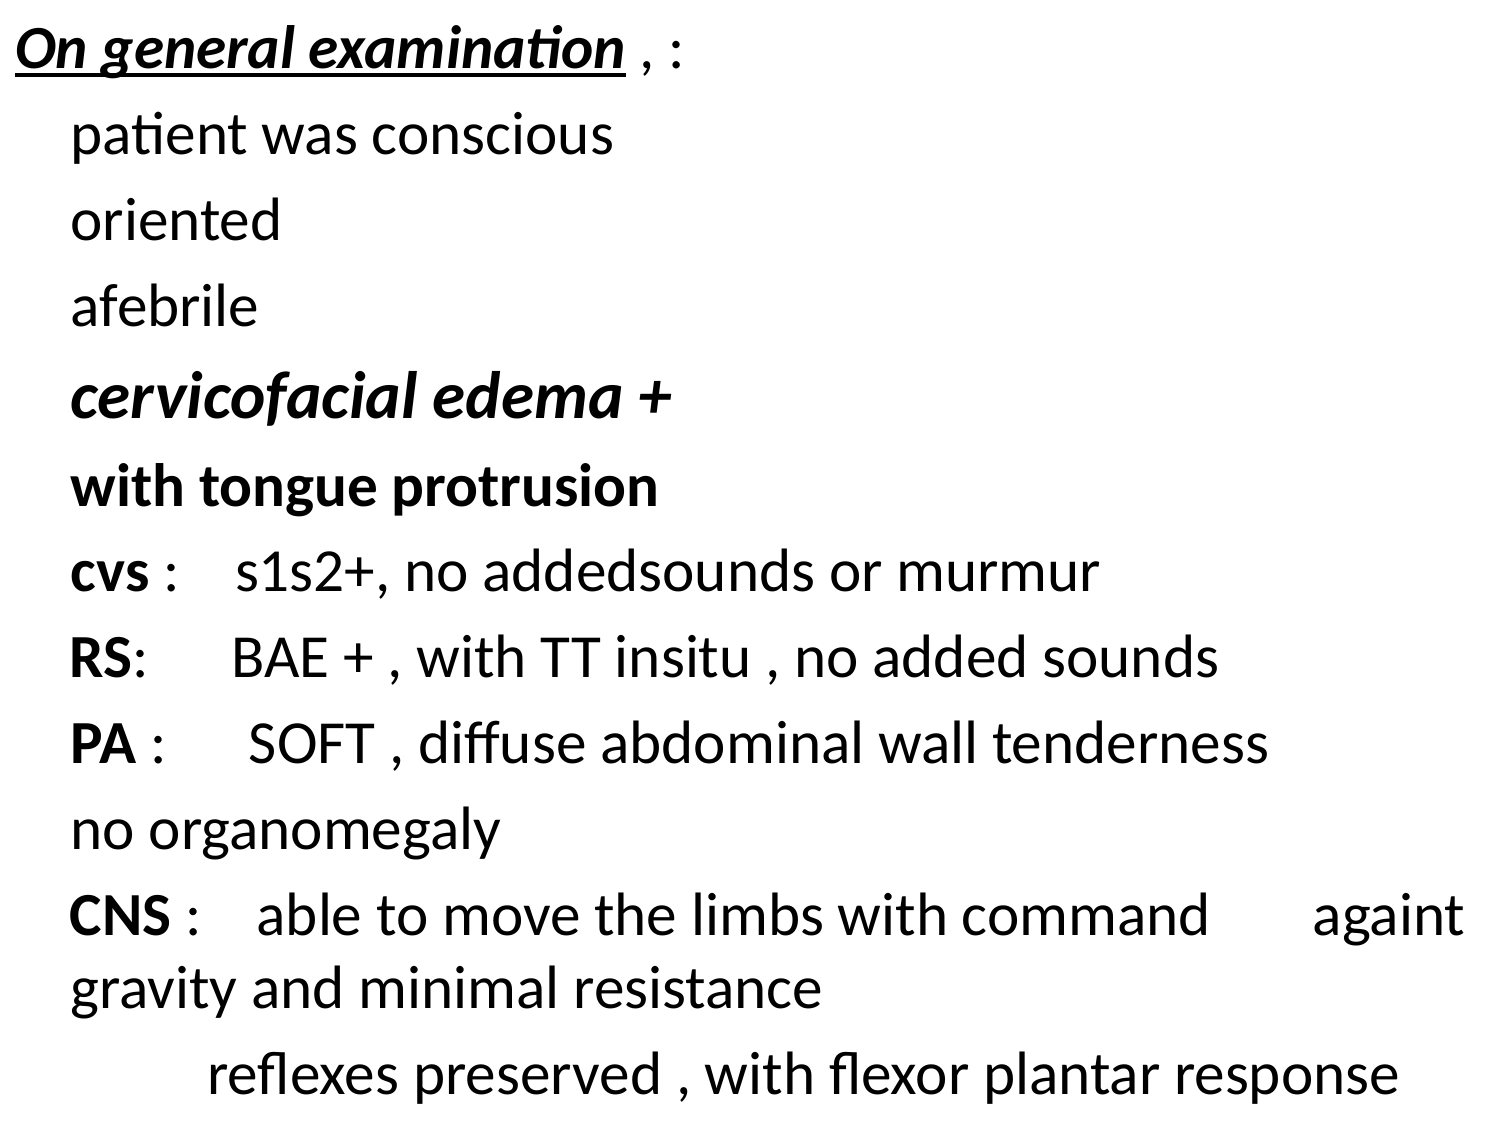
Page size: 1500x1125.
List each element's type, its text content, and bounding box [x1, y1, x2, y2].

list On general examination , : patient was conscious oriented afebrile cervicofacial edema + with tongue protrusion cvs : s1s2+, no addedsounds or murmur RS: BAE + , with TT insitu , no added sounds PA : SOFT , diffuse abdominal wall tenderness no organomegaly CNS : able to move the limbs with command againt gravity and minimal resistance reflexes preserved , with flexor plantar response [0, 0, 1500, 1125]
